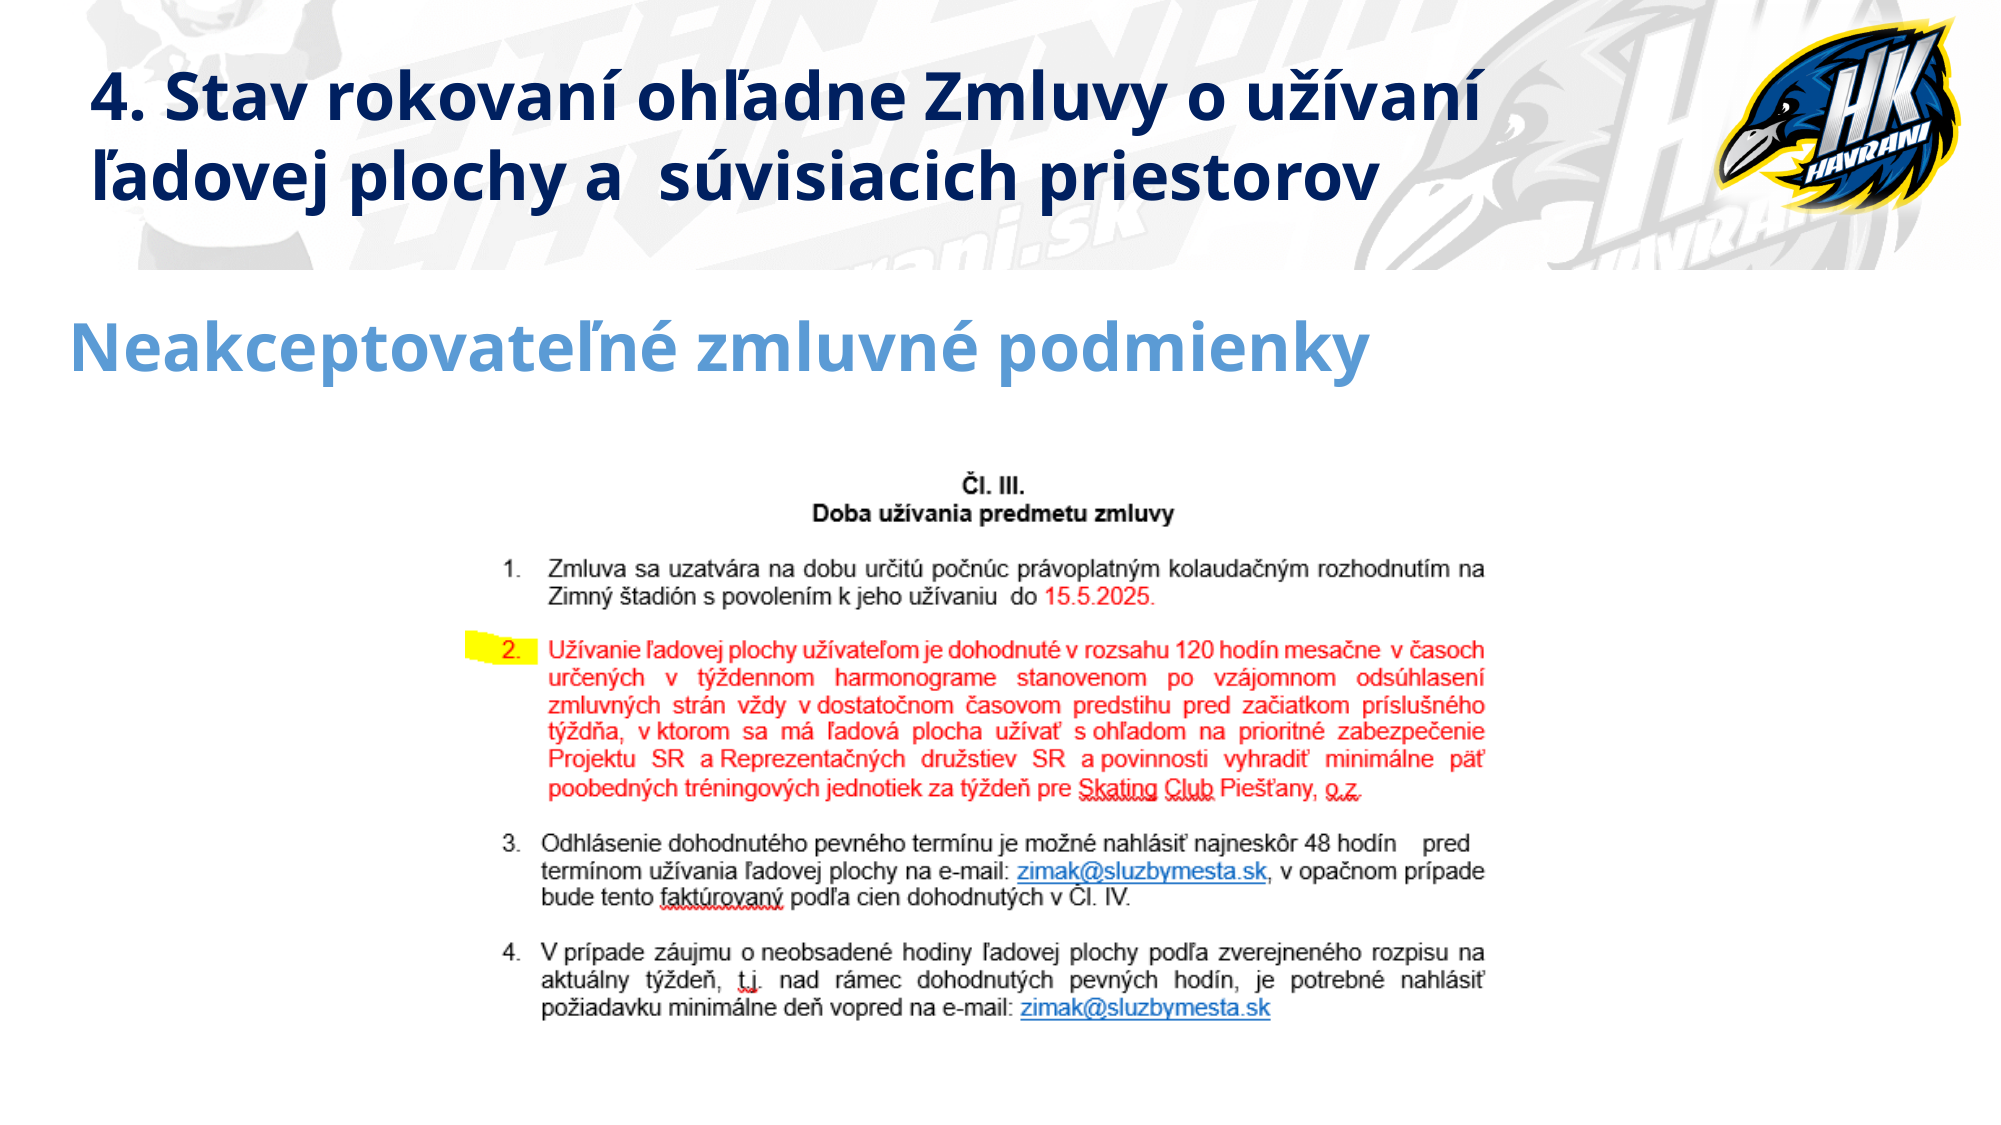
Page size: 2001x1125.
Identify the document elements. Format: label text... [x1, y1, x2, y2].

picture [0, 0, 2000, 270]
picture [465, 444, 1505, 1042]
text_box Neakceptovateľné zmluvné podmienky [0, 297, 1505, 393]
